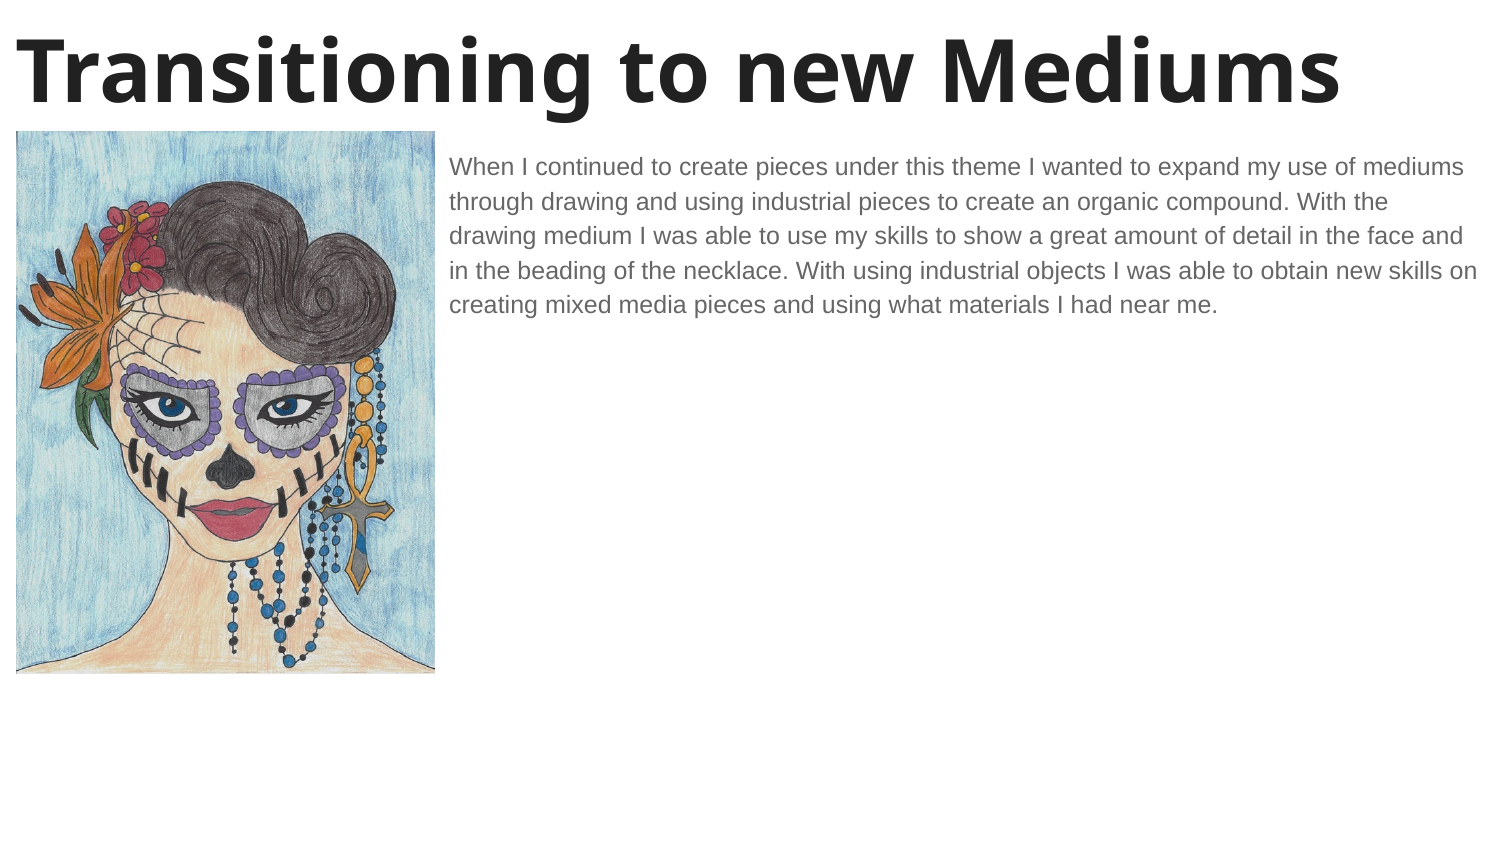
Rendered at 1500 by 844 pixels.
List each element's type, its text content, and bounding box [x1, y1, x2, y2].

title Transitioning to new Mediums [0, 0, 1398, 132]
list When I continued to create pieces under this theme I wanted to expand my use of mediums through drawing and using industrial pieces to create an organic compound. With the drawing medium I was able to use my skills to show a great amount of detail in the face and in the beading of the necklace. With using industrial objects I was able to obtain new skills on creating mixed media pieces and using what materials I had near me. [436, 131, 1500, 497]
picture [15, 131, 435, 675]
